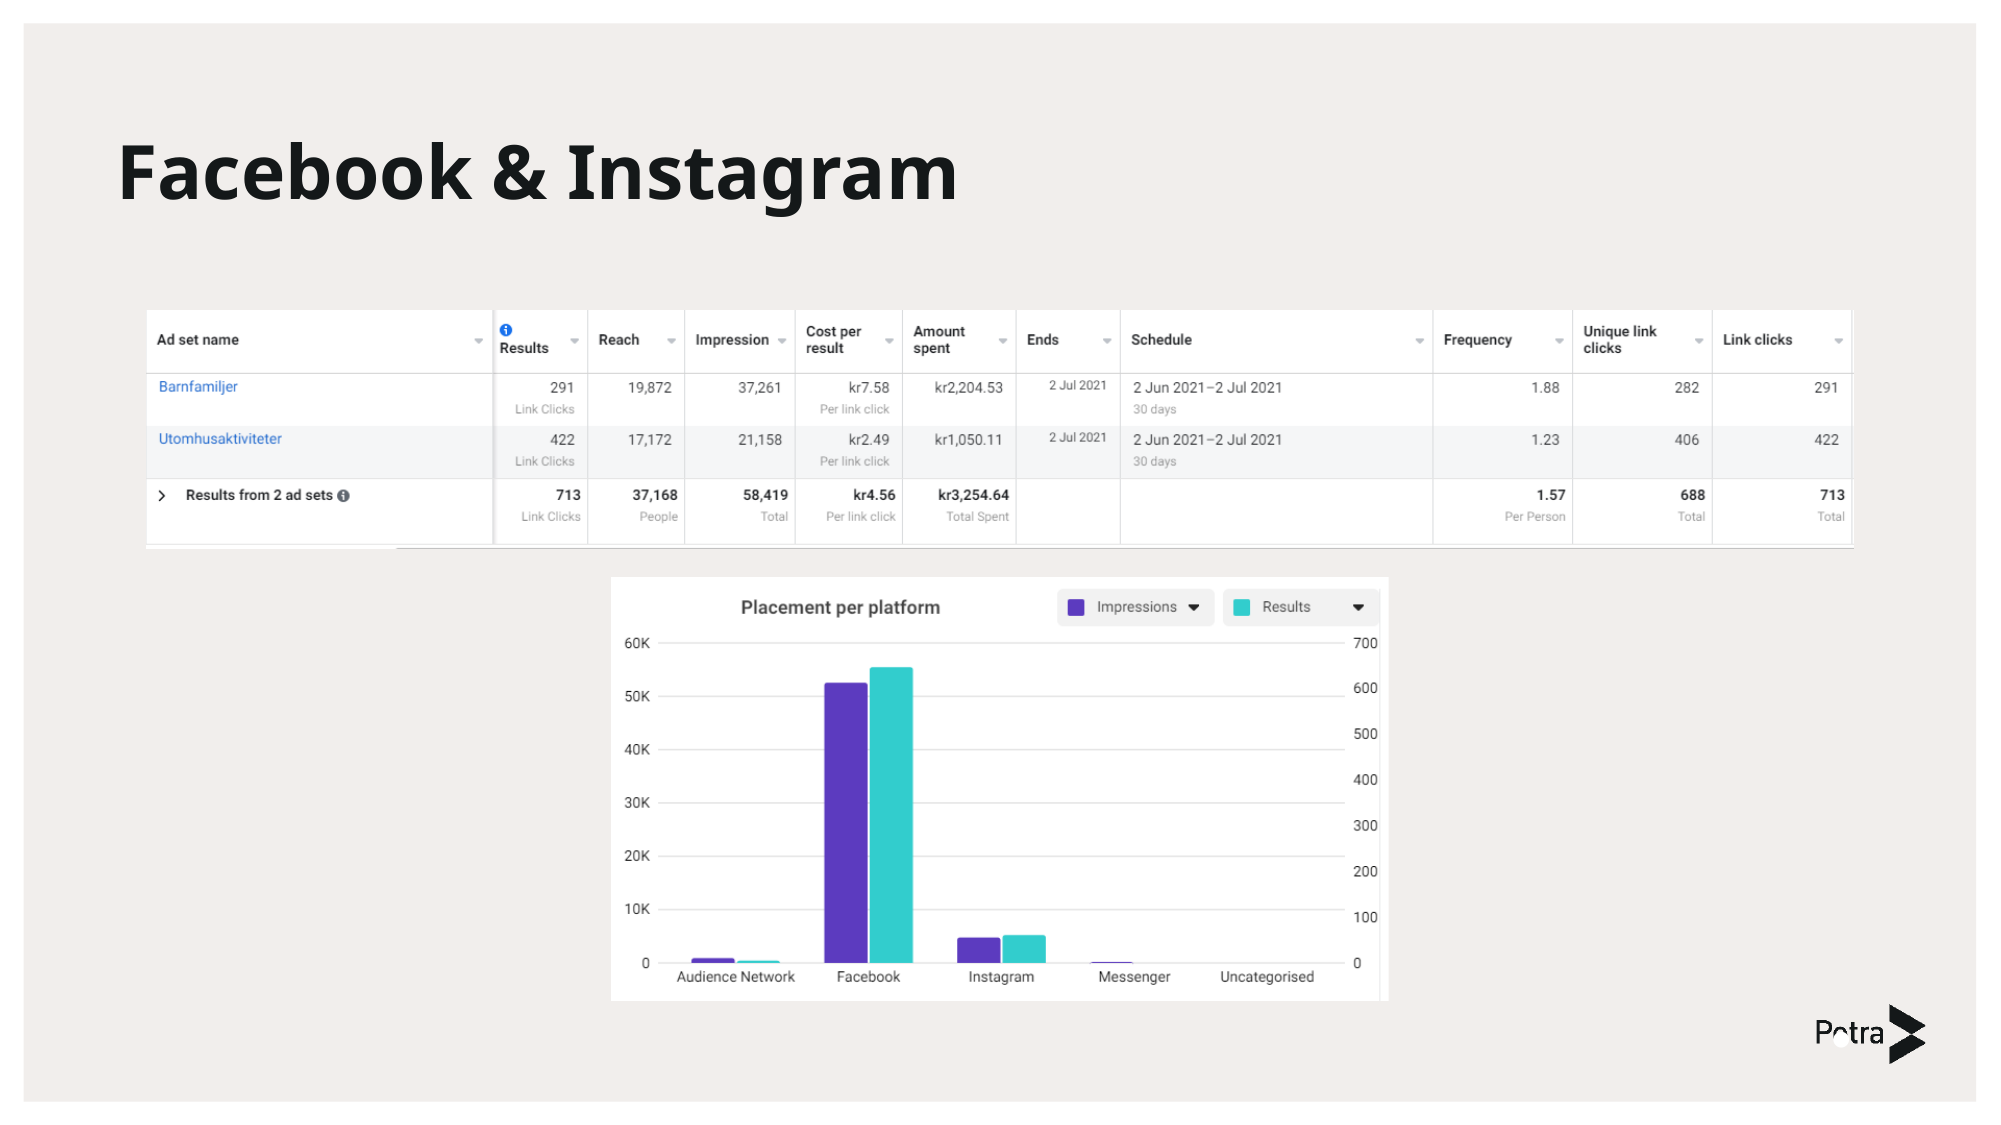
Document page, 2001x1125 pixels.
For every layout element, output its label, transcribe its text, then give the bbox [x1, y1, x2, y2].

picture [1816, 1004, 1926, 1064]
picture [611, 577, 1389, 1001]
picture [146, 310, 1854, 549]
title Facebook & Instagram [116, 124, 1178, 217]
